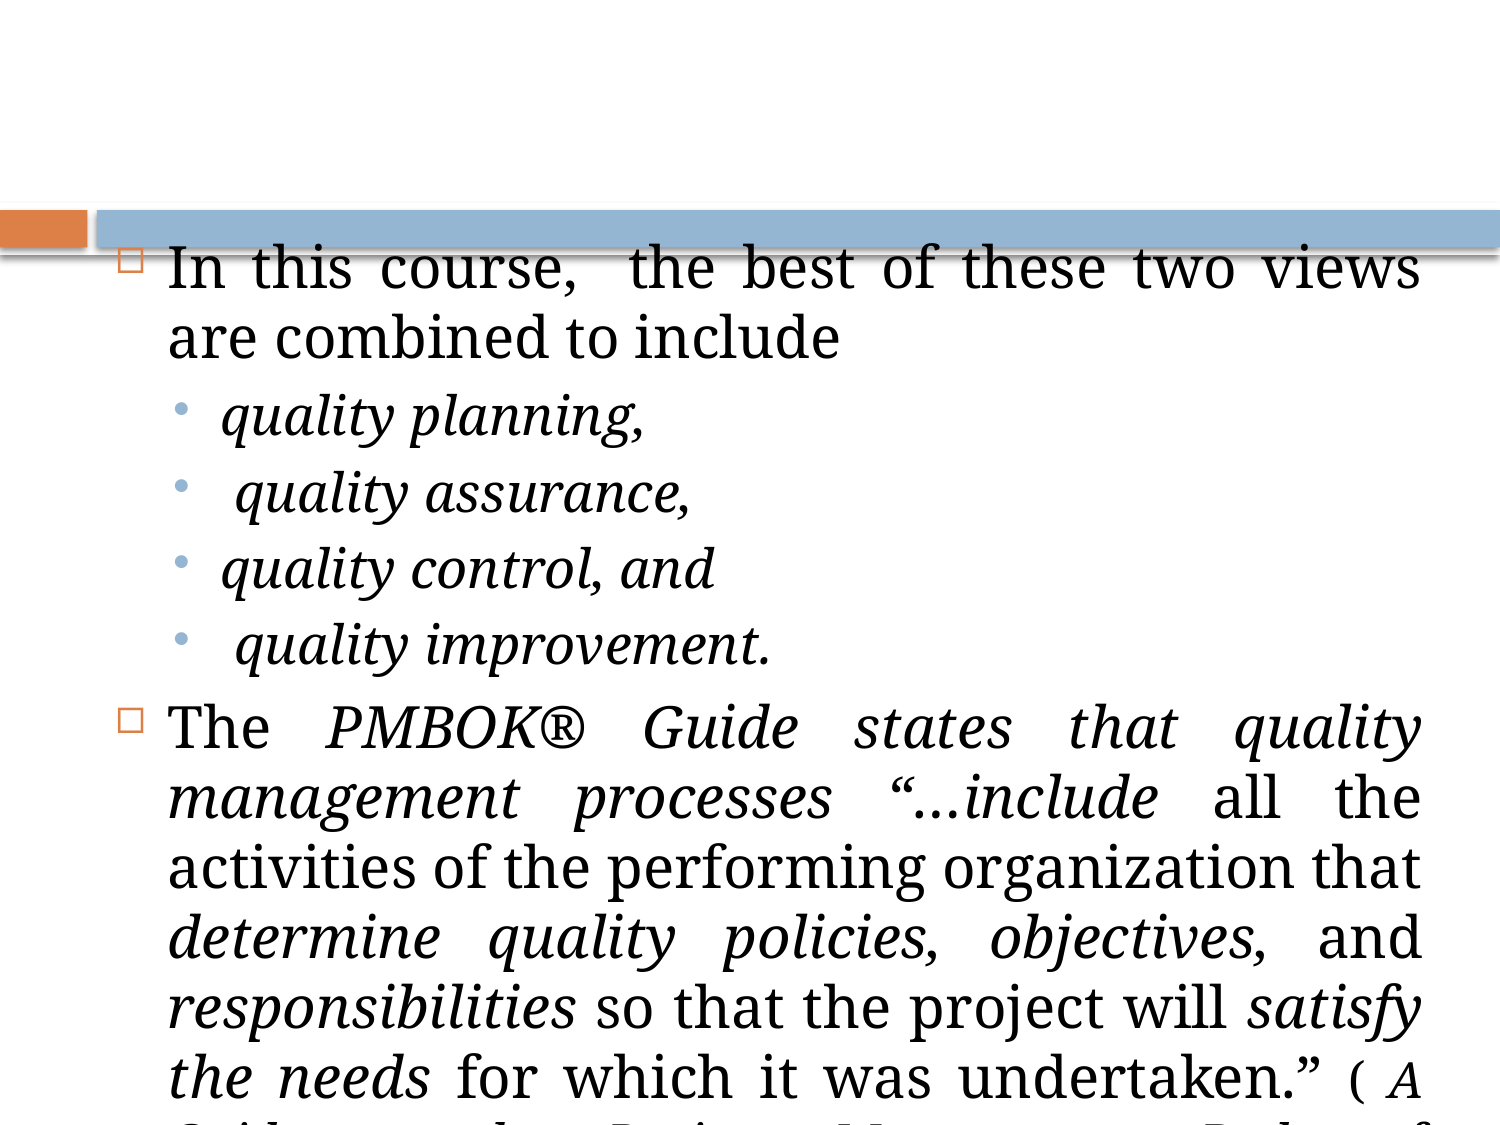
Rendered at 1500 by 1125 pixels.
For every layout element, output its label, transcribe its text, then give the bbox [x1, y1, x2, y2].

list In this course, the best of these two views are combined to include quality planning, quality assurance, quality control, and quality improvement. The PMBOK® Guide states that quality management processes “…include all the activities of the performing organization that determine quality policies, objectives, and responsibilities so that the project will satisfy the needs for which it was undertaken.” ( A Guide to the Project Management Body of Knowledge ,2004) [100, 222, 1438, 1125]
